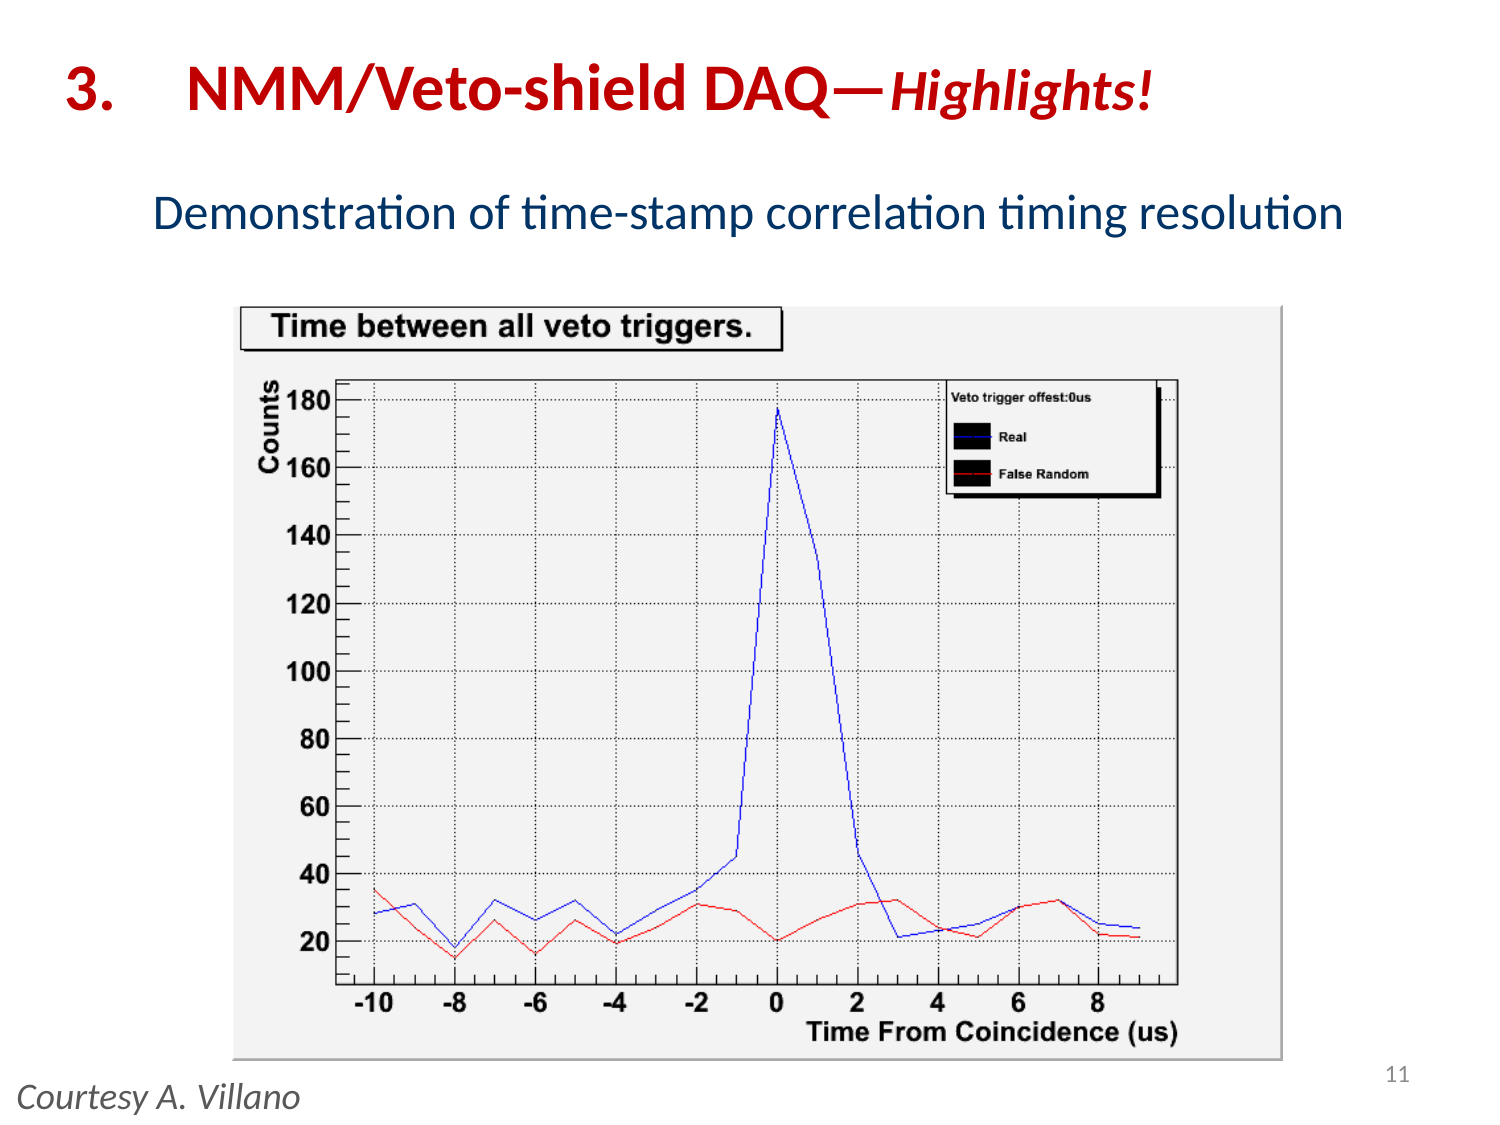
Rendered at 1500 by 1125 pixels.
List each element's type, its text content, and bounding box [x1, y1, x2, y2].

text_box NMM/Veto-shield DAQ—Highlights! [50, 36, 1205, 131]
text_box Demonstration of time-stamp correlation timing resolution [137, 171, 1360, 247]
text_box Courtesy A. Villano [1, 1064, 317, 1125]
picture [230, 304, 1284, 1061]
slide_number 11 [1074, 1042, 1425, 1103]
